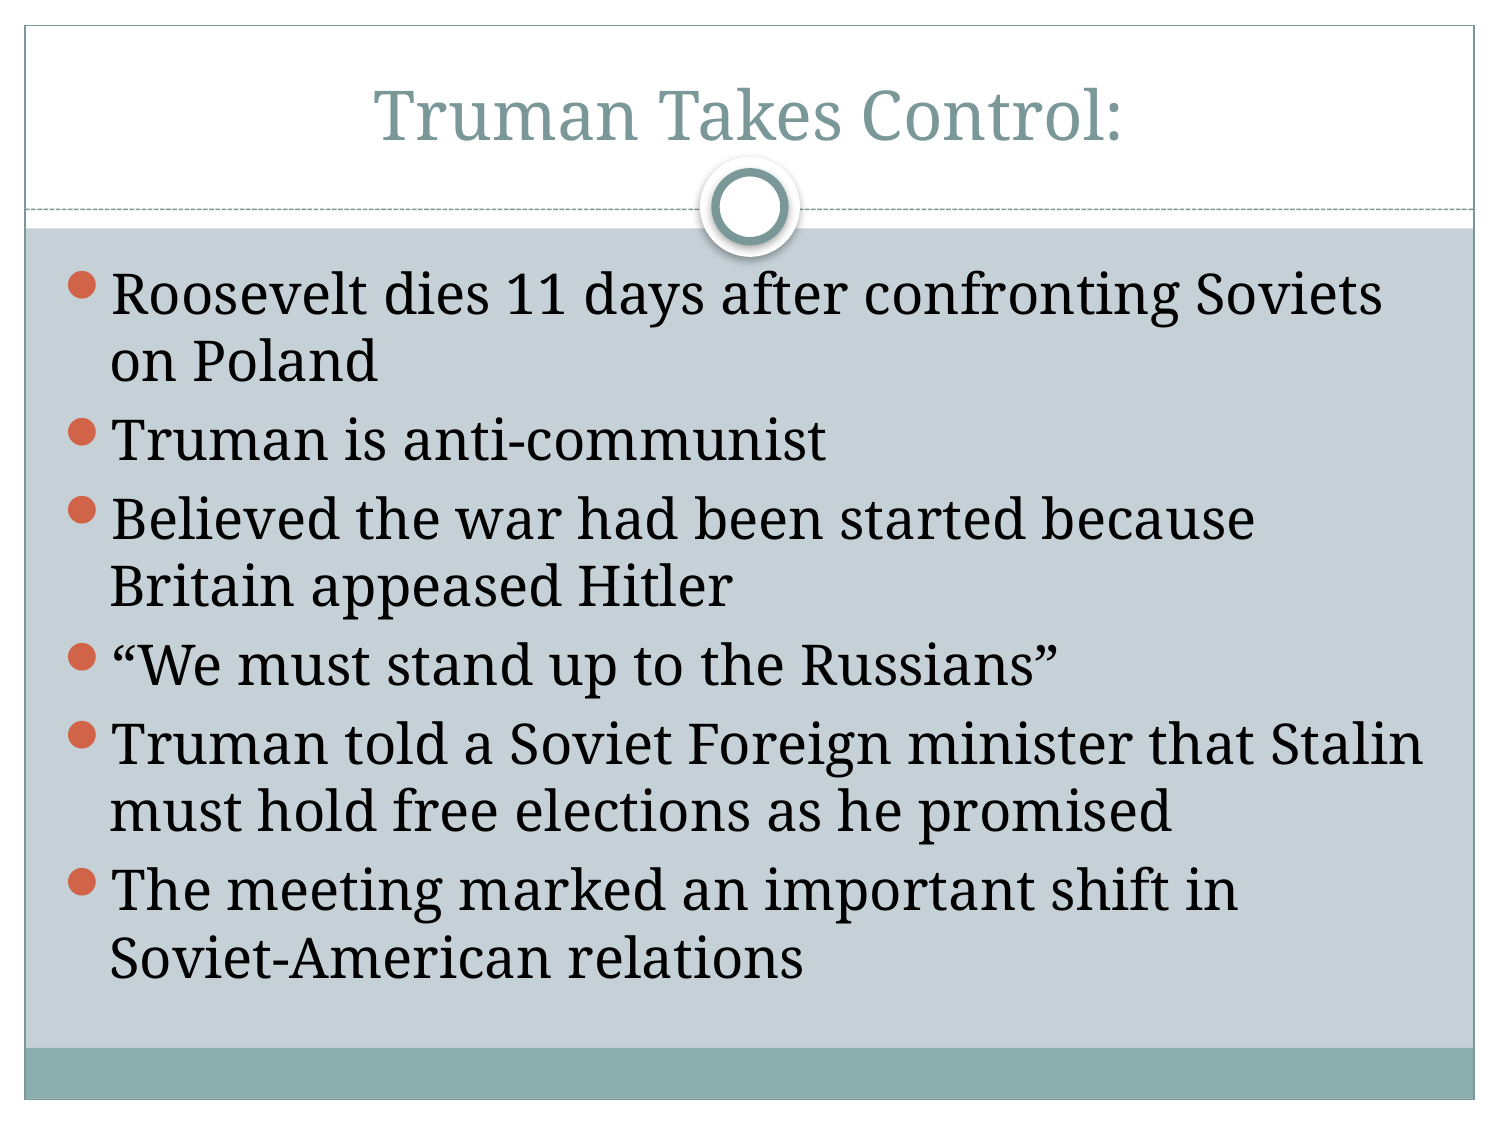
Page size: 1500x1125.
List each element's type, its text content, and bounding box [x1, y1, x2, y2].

title Truman Takes Control: [49, 37, 1450, 162]
list Roosevelt dies 11 days after confronting Soviets on Poland Truman is anti-communist Believed the war had been started because Britain appeased Hitler “We must stand up to the Russians” Truman told a Soviet Foreign minister that Stalin must hold free elections as he promised The meeting marked an important shift in Soviet-American relations [49, 250, 1445, 1001]
